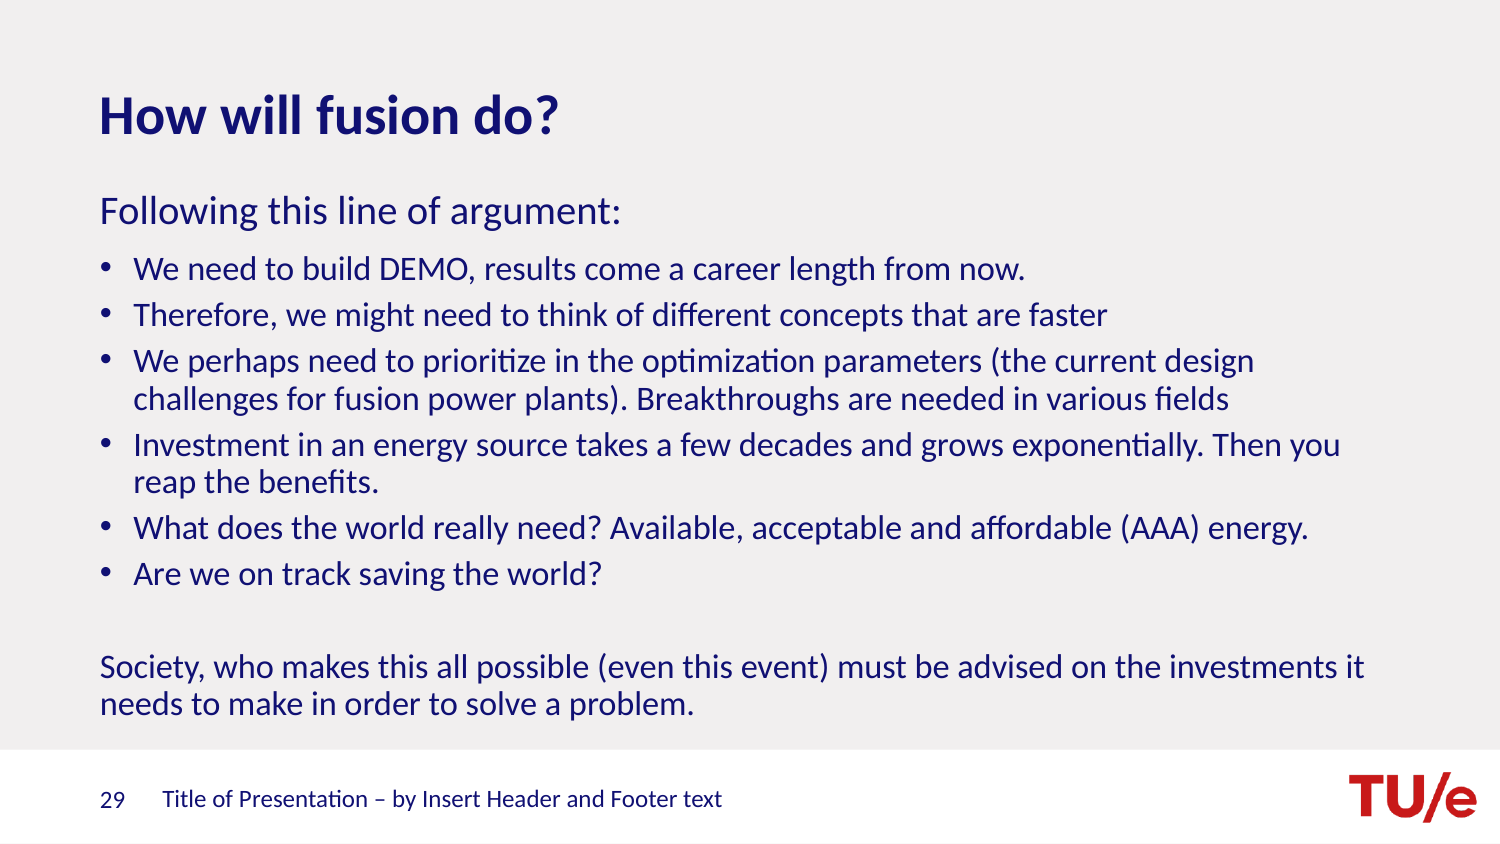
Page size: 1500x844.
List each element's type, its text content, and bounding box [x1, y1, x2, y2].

slide_number 29 [100, 783, 199, 841]
title How will fusion do? [99, 89, 1400, 154]
footer Title of Presentation – by Insert Header and Footer text [162, 782, 1267, 841]
picture [1336, 759, 1489, 835]
list Following this line of argument: We need to build DEMO, results come a career length from now. Therefore, we might need to think of different concepts that are faster We perhaps need to prioritize in the optimization parameters (the current design challenges for fusion power plants). Breakthroughs are needed in various fields Investment in an energy source takes a few decades and grows exponentially. Then you reap the benefits. What does the world really need? Available, acceptable and affordable (AAA) energy. Are we on track saving the world? Society, who makes this all possible (even this event) must be advised on the investments it needs to make in order to solve a problem. [100, 194, 1400, 750]
